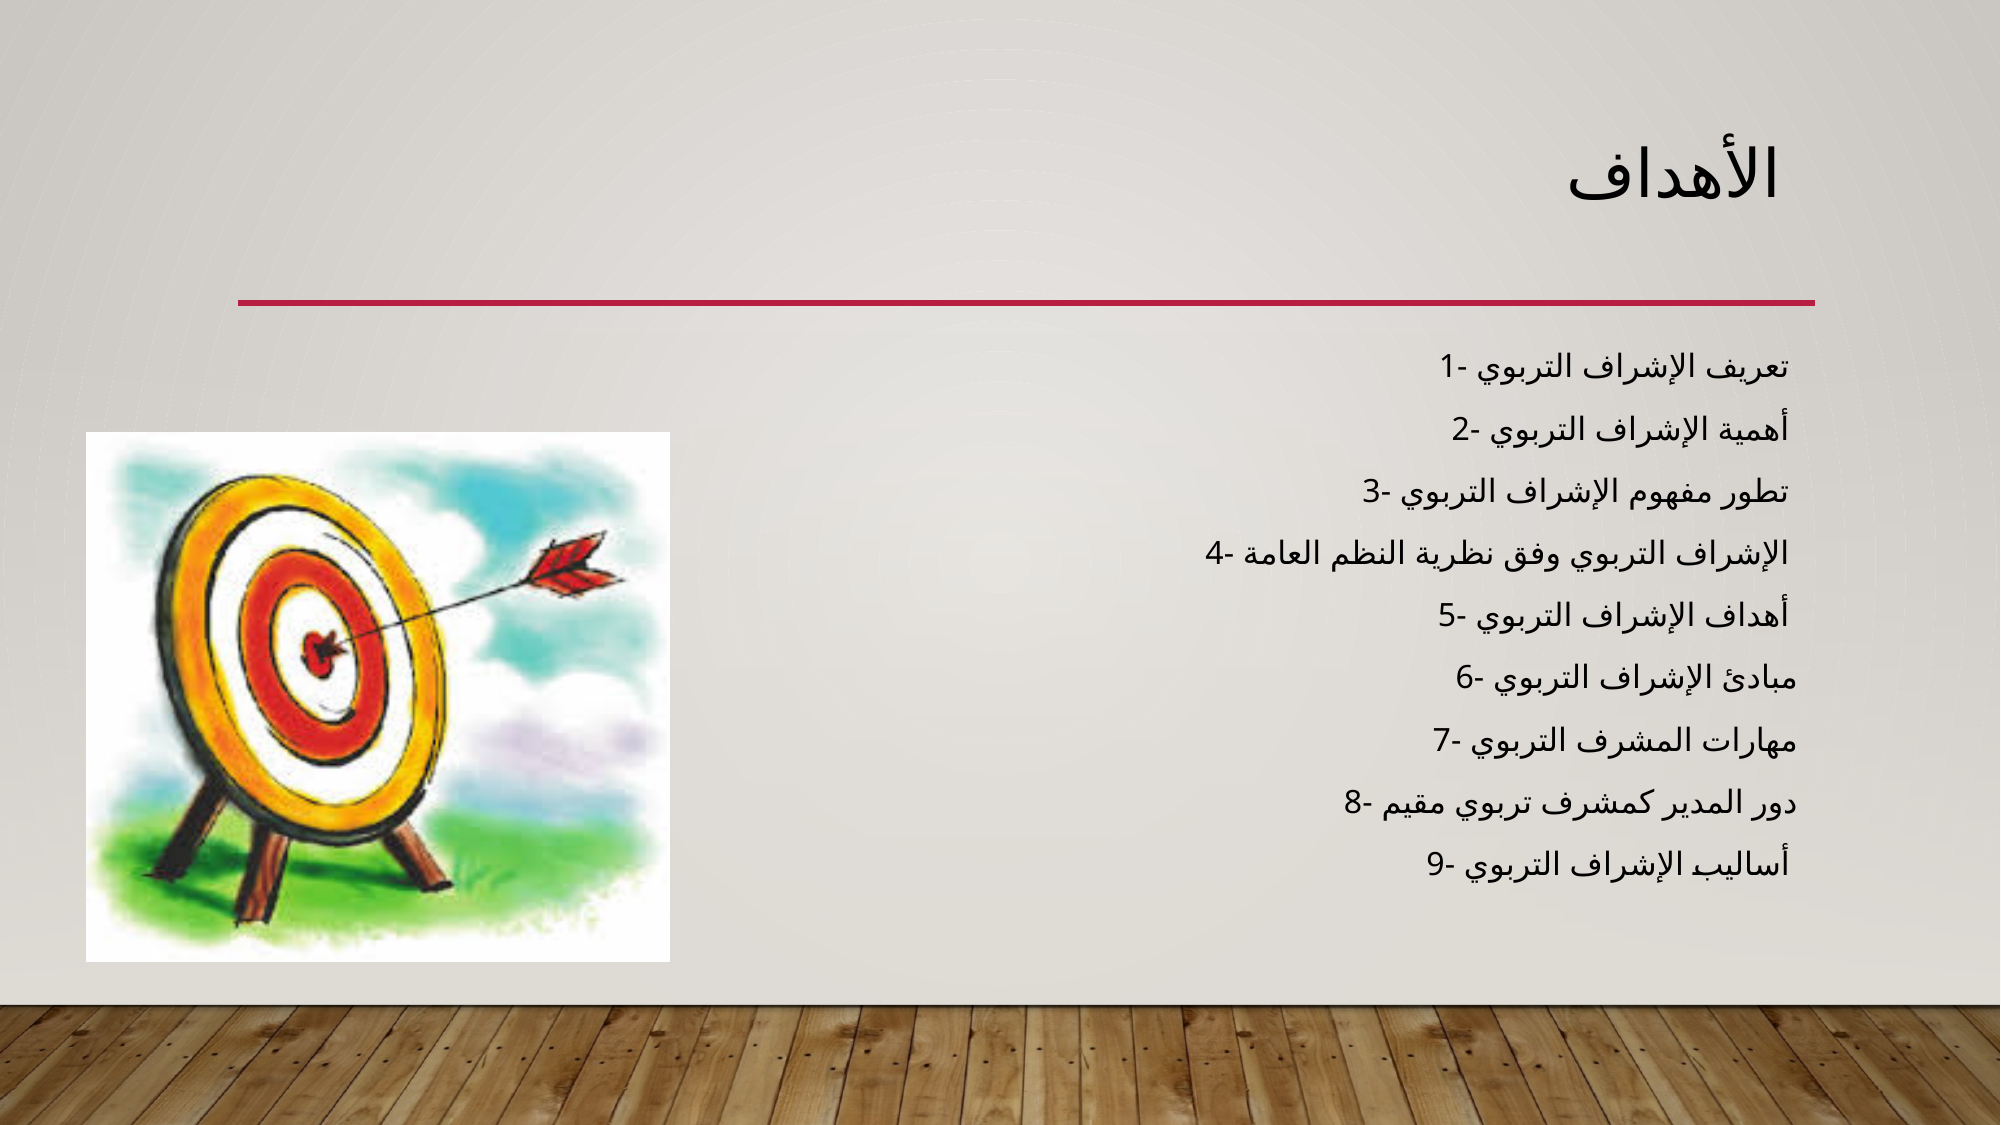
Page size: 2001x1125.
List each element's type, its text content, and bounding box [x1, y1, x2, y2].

list 1- تعريف الإشراف التربوي 2- أهمية الإشراف التربوي 3- تطور مفهوم الإشراف التربوي 4- الإشراف التربوي وفق نظرية النظم العامة 5- أهداف الإشراف التربوي 6- مبادئ الإشراف التربوي 7- مهارات المشرف التربوي 8- دور المدير كمشرف تربوي مقيم 9- أساليب الإشراف التربوي [238, 330, 1814, 897]
picture [86, 432, 670, 963]
title الأهداف [238, 131, 1814, 305]
picture [0, 1005, 2000, 1125]
